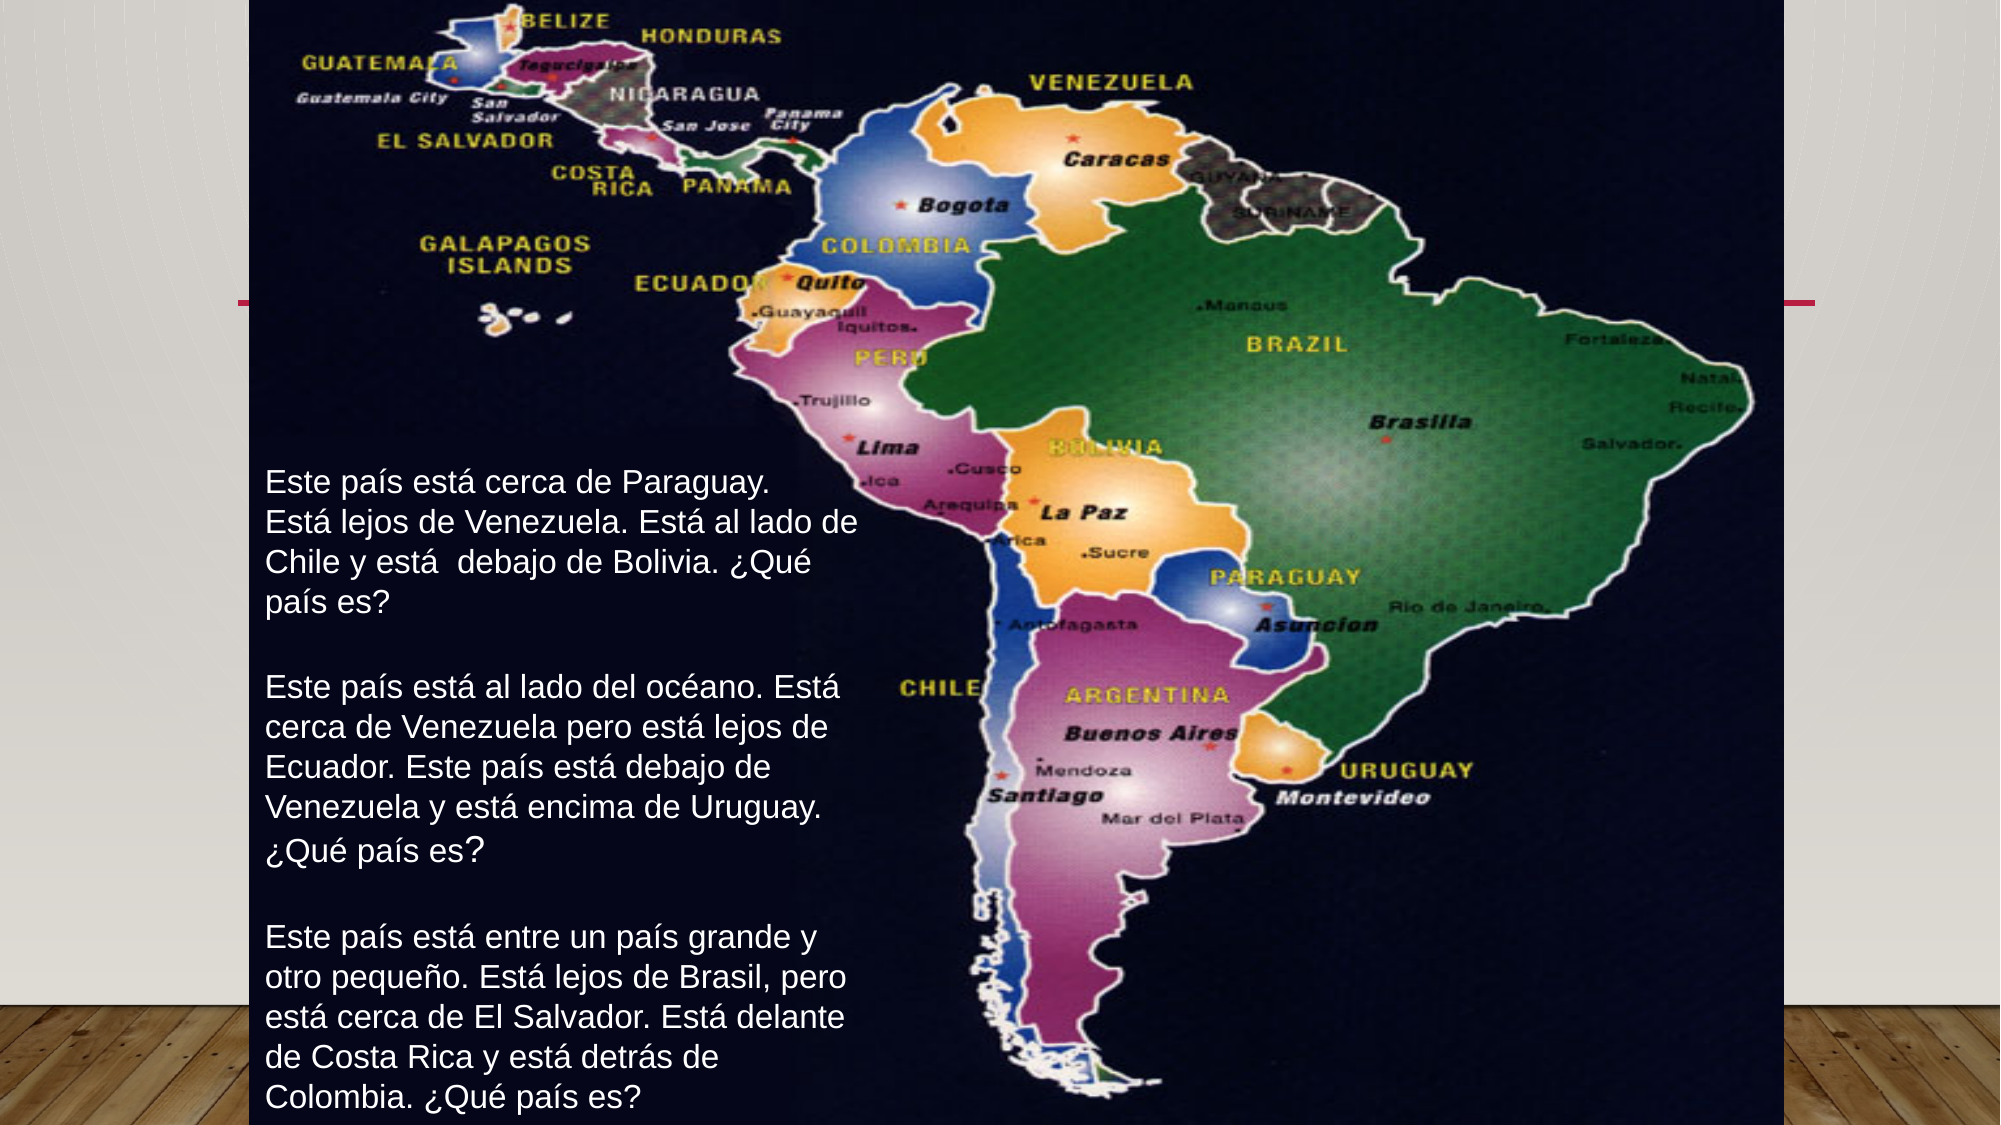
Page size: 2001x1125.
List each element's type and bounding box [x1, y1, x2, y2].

picture [1784, 1005, 2000, 1125]
list [249, 0, 1784, 1125]
picture [0, 1005, 249, 1125]
